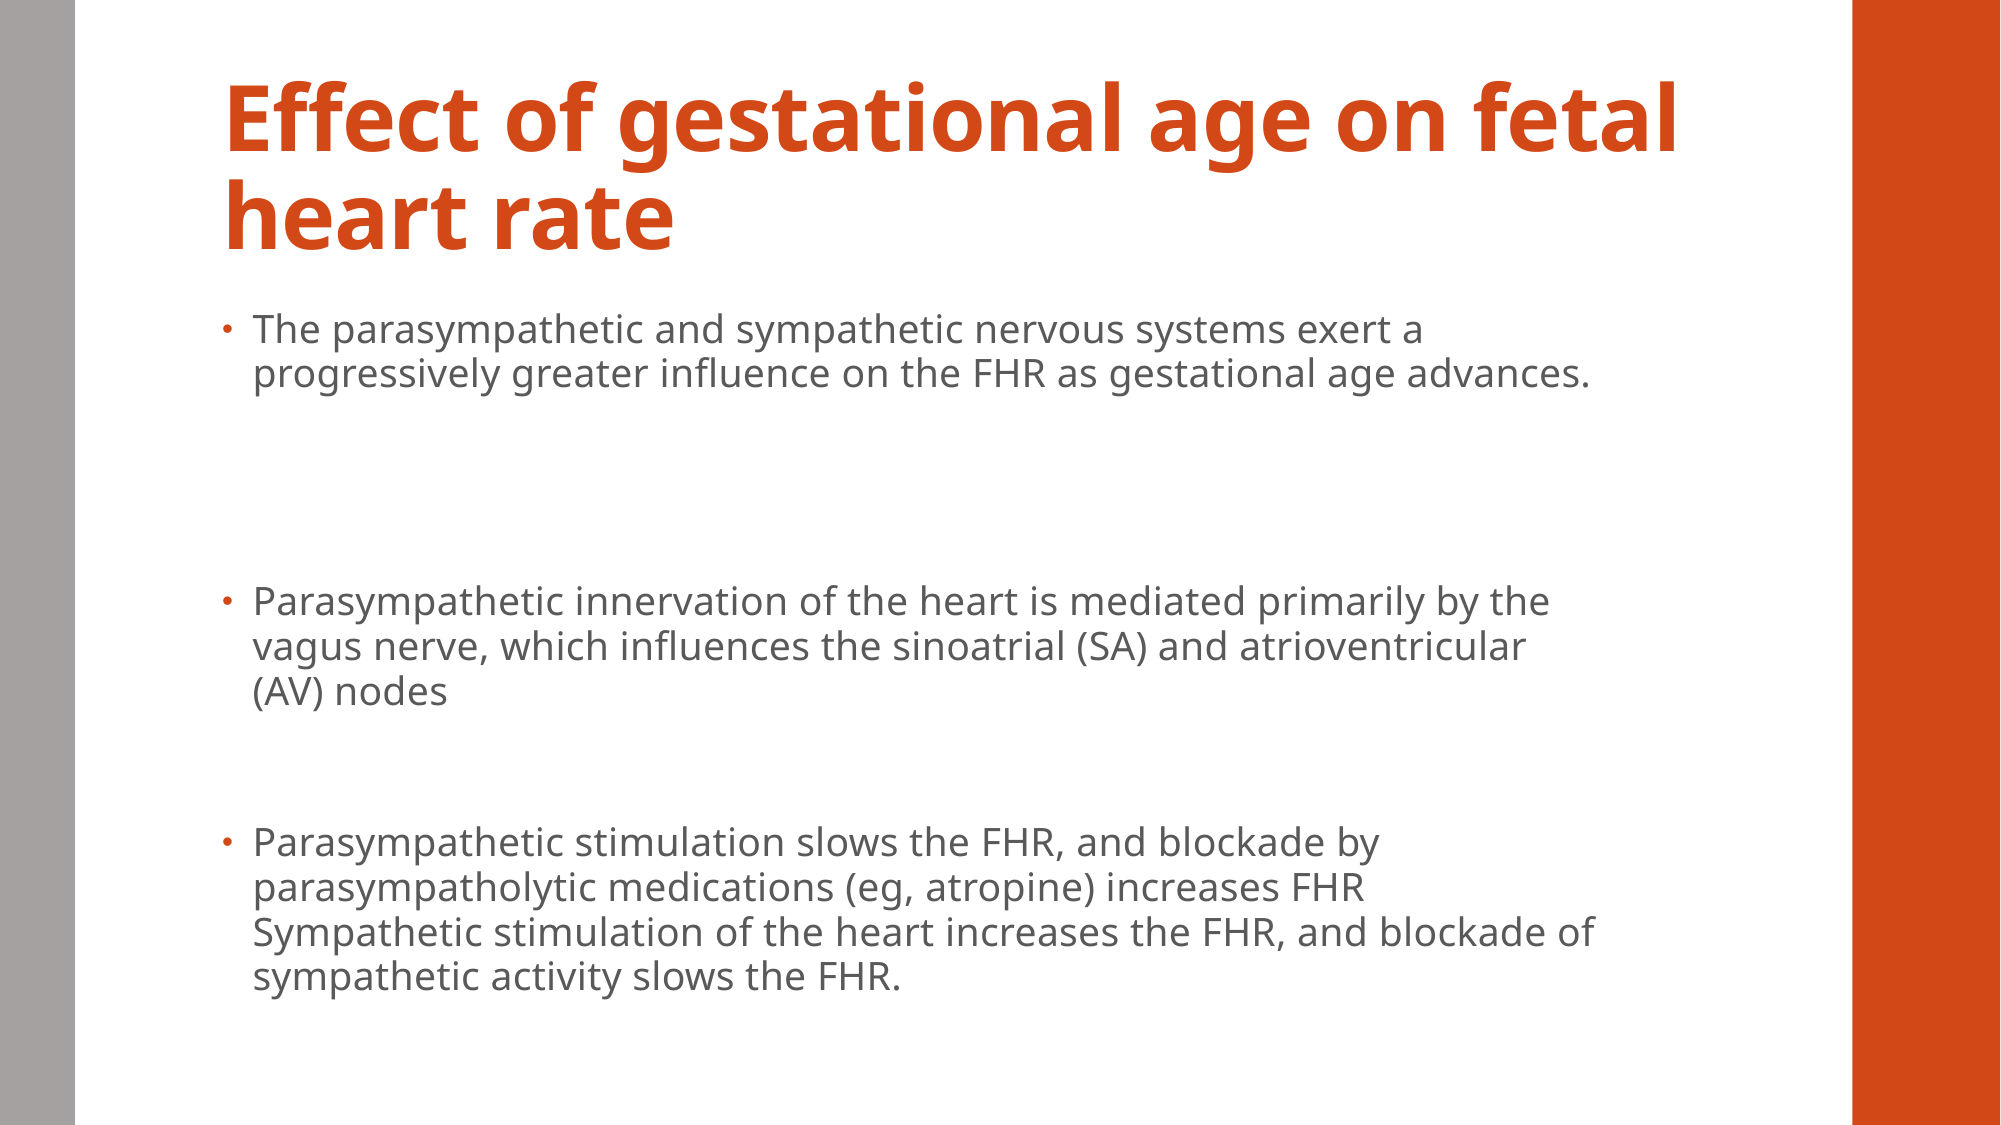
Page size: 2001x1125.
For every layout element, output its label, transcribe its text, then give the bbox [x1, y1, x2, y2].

list The parasympathetic and sympathetic nervous systems exert a progressively greater influence on the FHR as gestational age advances. Parasympathetic innervation of the heart is mediated primarily by the vagus nerve, which influences the sinoatrial (SA) and atrioventricular (AV) nodes Parasympathetic stimulation slows the FHR, and blockade by parasympatholytic medications (eg, atropine) increases FHR Sympathetic stimulation of the heart increases the FHR, and blockade of sympathetic activity slows the FHR. [206, 299, 1617, 1014]
title Effect of gestational age on fetal heart rate [206, 48, 1797, 278]
